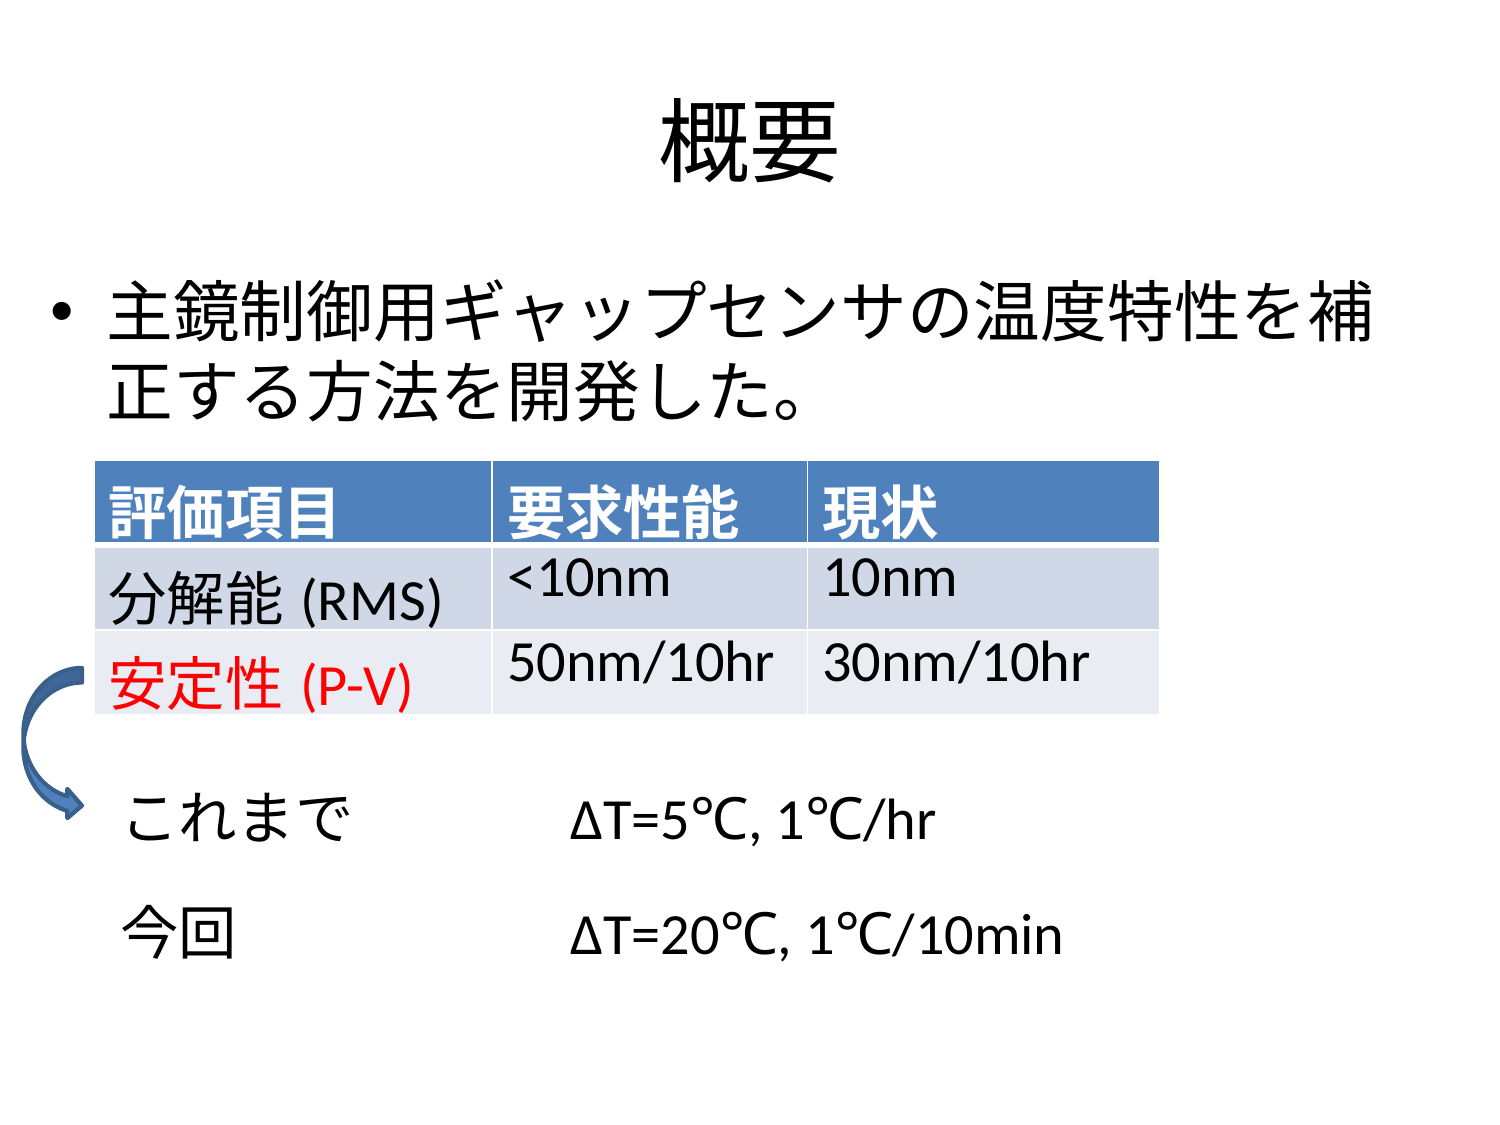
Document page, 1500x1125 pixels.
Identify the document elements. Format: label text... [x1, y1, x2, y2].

table_header 要求性能 [493, 461, 807, 542]
table_cell 分解能(RMS) [95, 548, 491, 629]
table_cell <10nm [493, 548, 807, 629]
table_cell 50nm/10hr [493, 631, 807, 714]
table_header 評価項目 [95, 461, 491, 542]
table_header 現状 [808, 461, 1159, 542]
title 概要 [75, 45, 1425, 233]
table_cell 30nm/10hr [808, 631, 1159, 714]
text_box これまで ΔT=5℃, 1℃/hr 今回 ΔT=20℃, 1℃/10min [105, 773, 1207, 974]
text_box [21, 665, 85, 821]
table_cell 安定性(P-V) [95, 631, 491, 714]
table_cell 10nm [808, 548, 1159, 629]
list 主鏡制御用ギャップセンサの温度特性を補正する方法を開発した。 [35, 262, 1425, 457]
